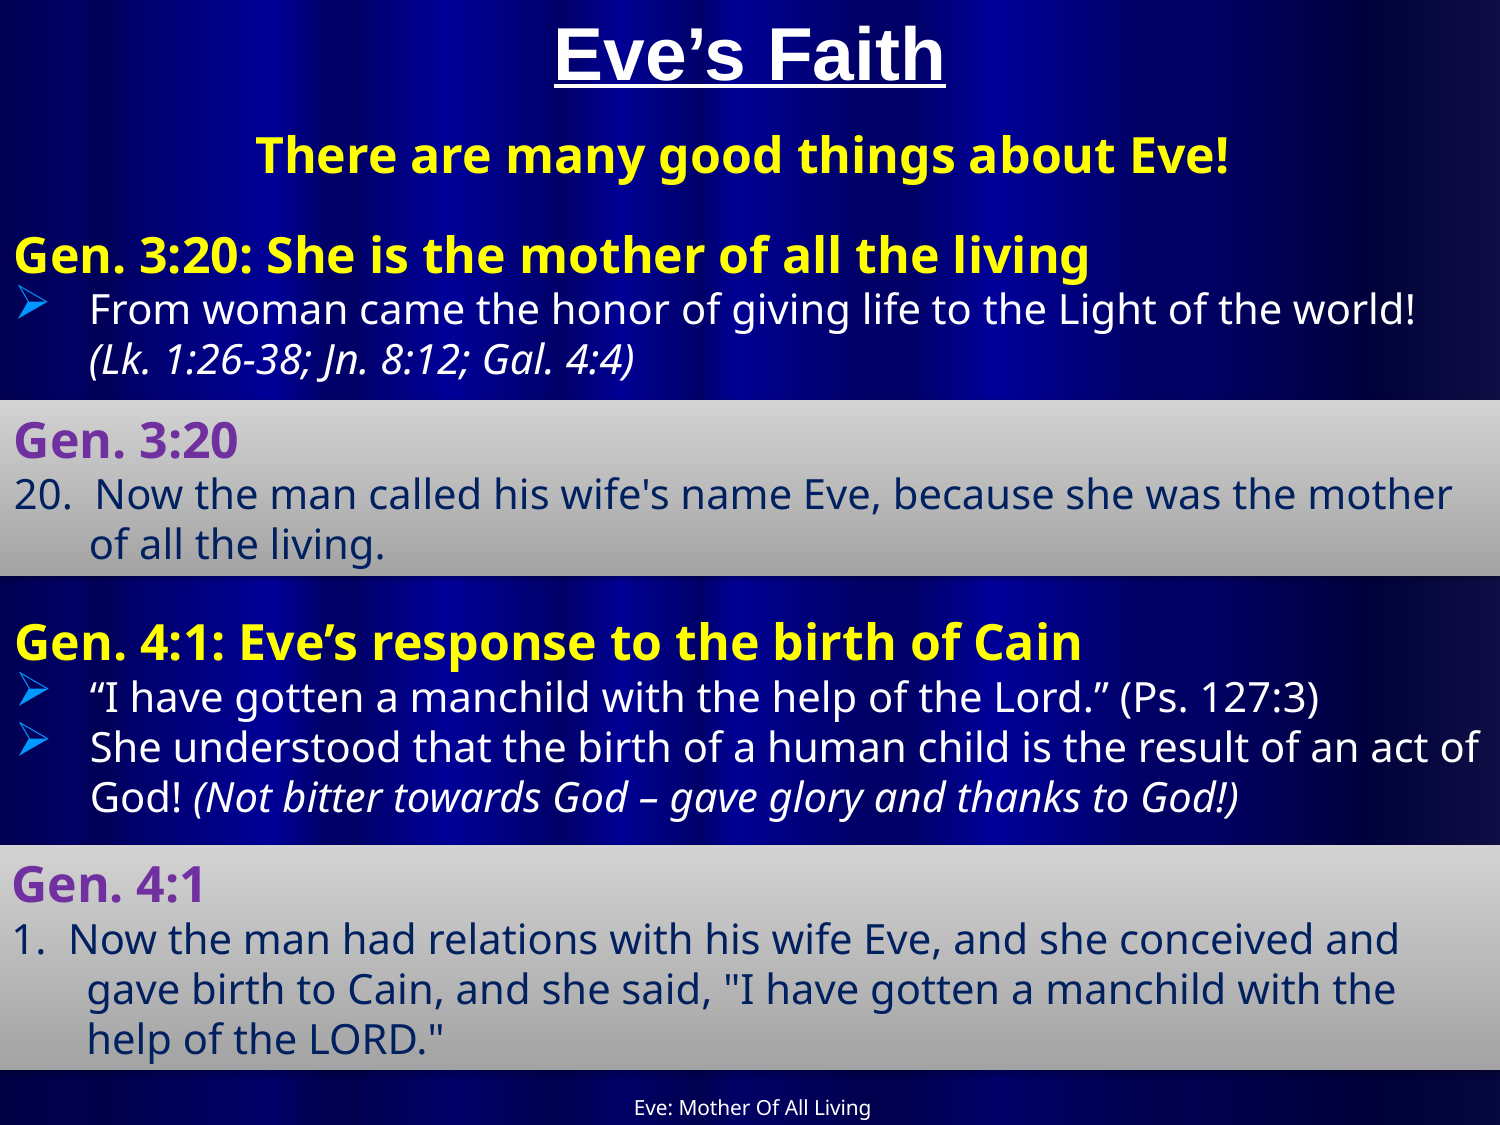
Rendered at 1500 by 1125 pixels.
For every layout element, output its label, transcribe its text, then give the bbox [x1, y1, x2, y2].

text_box Gen. 3:20 20. Now the man called his wife's name Eve, because she was the mother of all the living. [0, 400, 1500, 576]
text_box Gen. 4:1 1. Now the man had relations with his wife Eve, and she conceived and gave birth to Cain, and she said, "I have gotten a manchild with the help of the LORD." [0, 845, 1500, 1070]
text_box Gen. 3:20: She is the mother of all the living From woman came the honor of giving life to the Light of the world! (Lk. 1:26-38; Jn. 8:12; Gal. 4:4) [0, 215, 1500, 391]
text_box There are many good things about Eve! [0, 116, 1500, 192]
footer Eve: Mother Of All Living [515, 1087, 991, 1125]
text_box Gen. 4:1: Eve’s response to the birth of Cain “I have gotten a manchild with the help of the Lord.” (Ps. 127:3) She understood that the birth of a human child is the result of an act of God! (Not bitter towards God – gave glory and thanks to God!) [0, 603, 1500, 828]
title Eve’s Faith [0, 0, 1500, 101]
